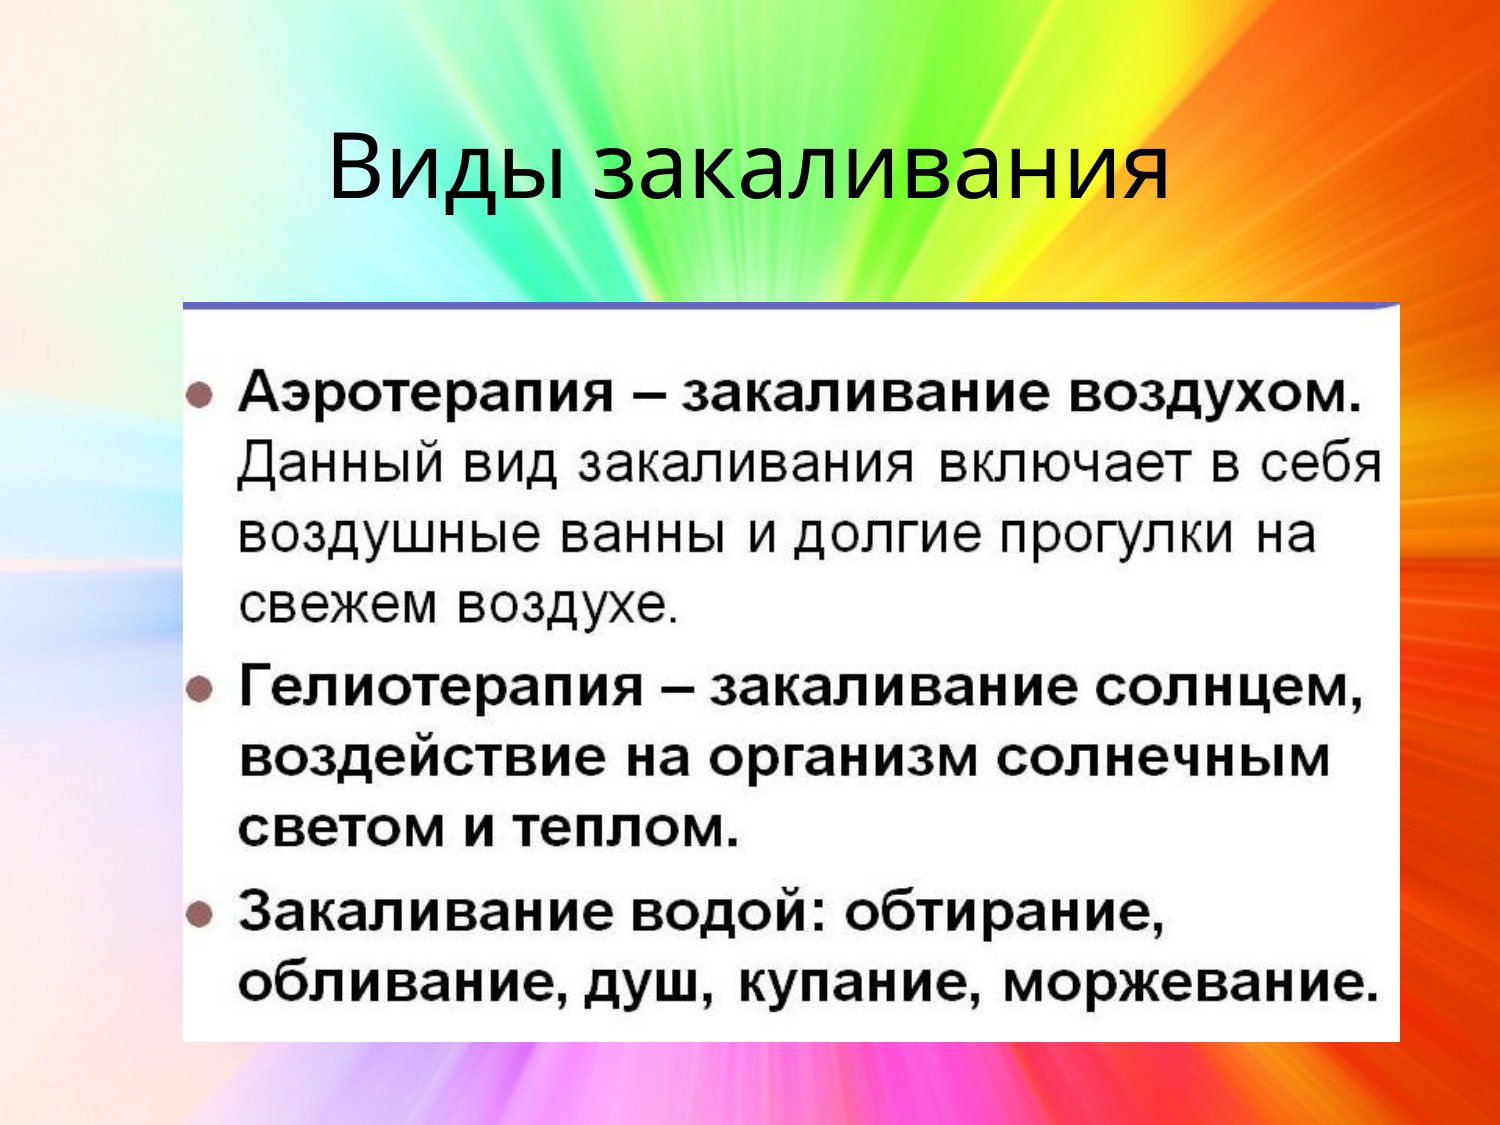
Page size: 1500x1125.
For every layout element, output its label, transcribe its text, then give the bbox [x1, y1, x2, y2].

picture [0, 0, 1500, 1125]
title Виды закаливания [102, 59, 1398, 278]
